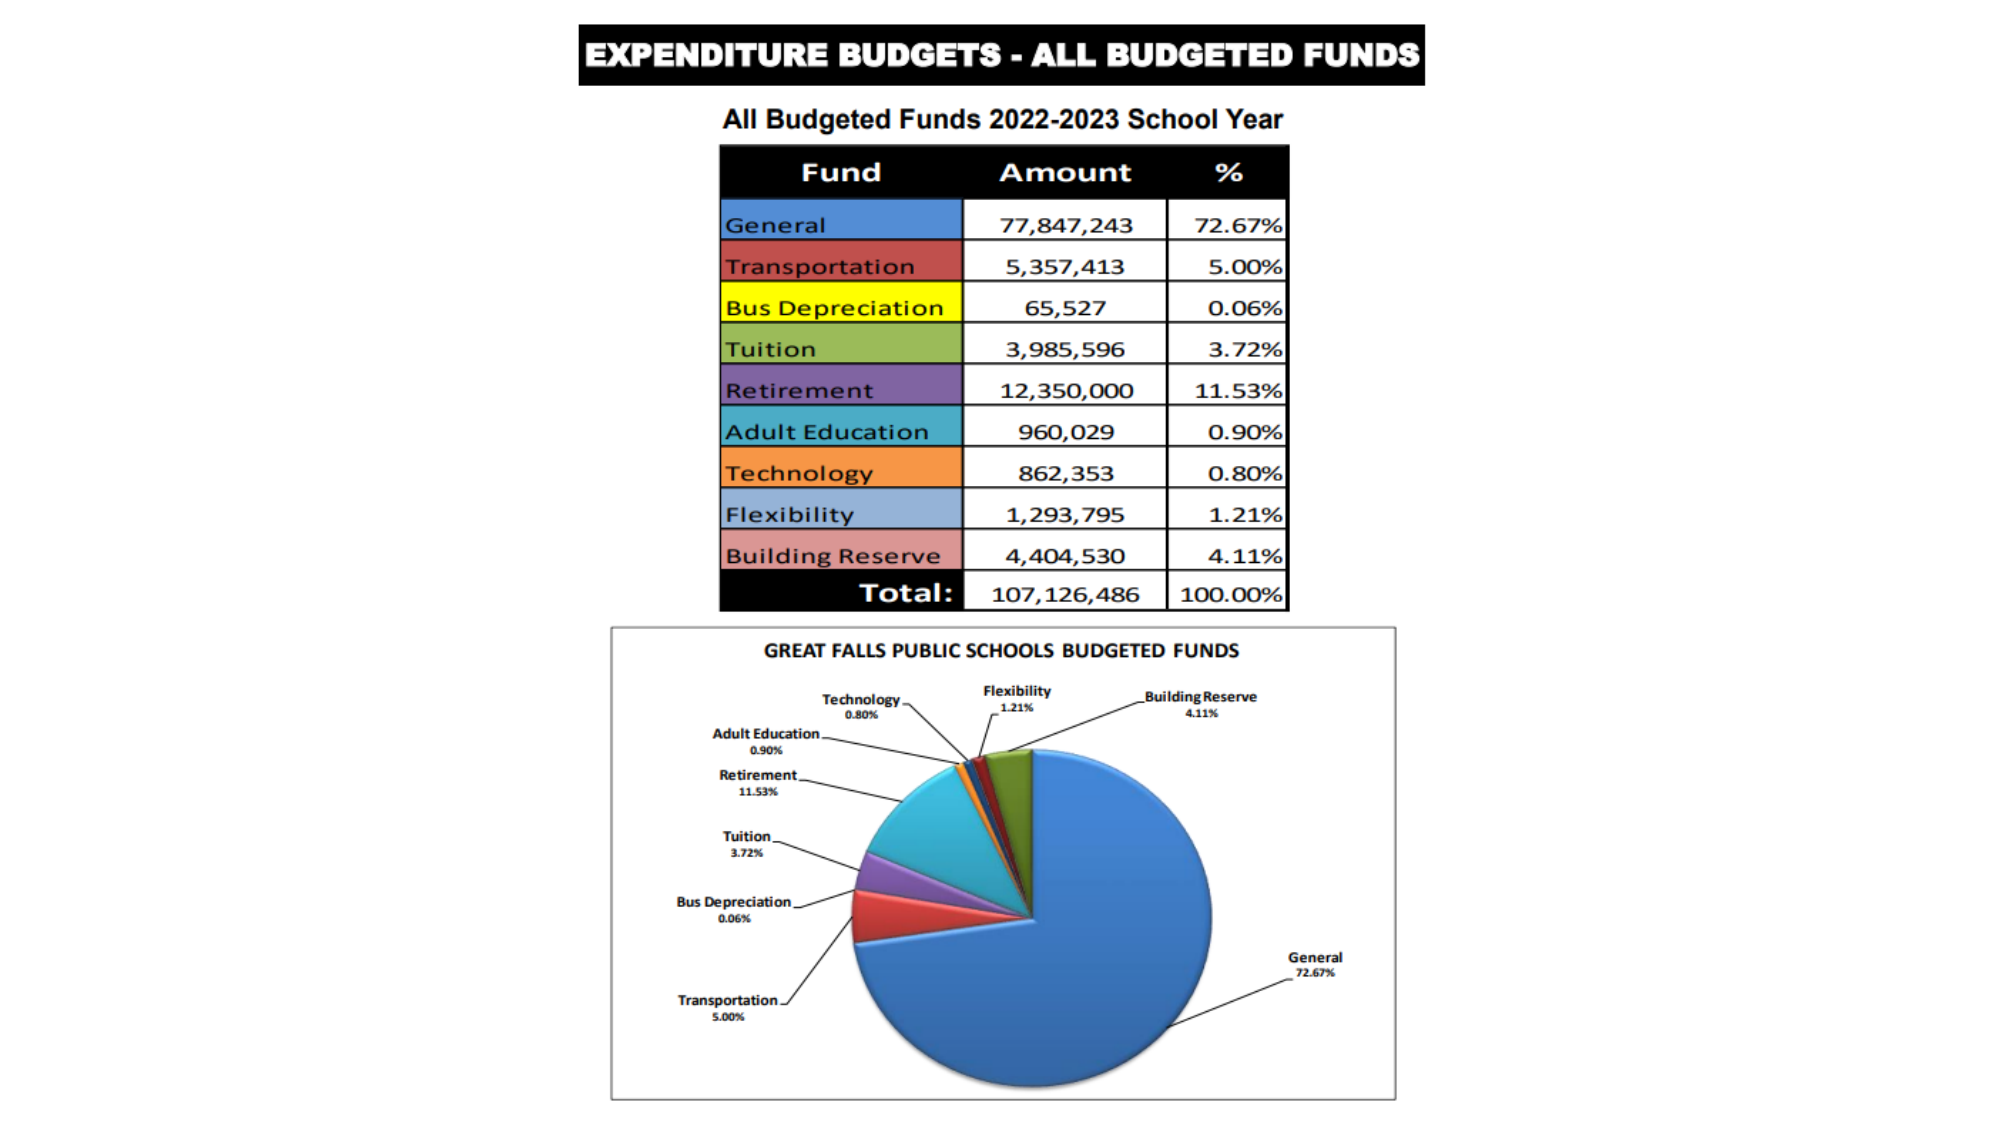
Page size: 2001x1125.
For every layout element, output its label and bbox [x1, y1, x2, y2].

picture [569, 0, 1431, 1125]
